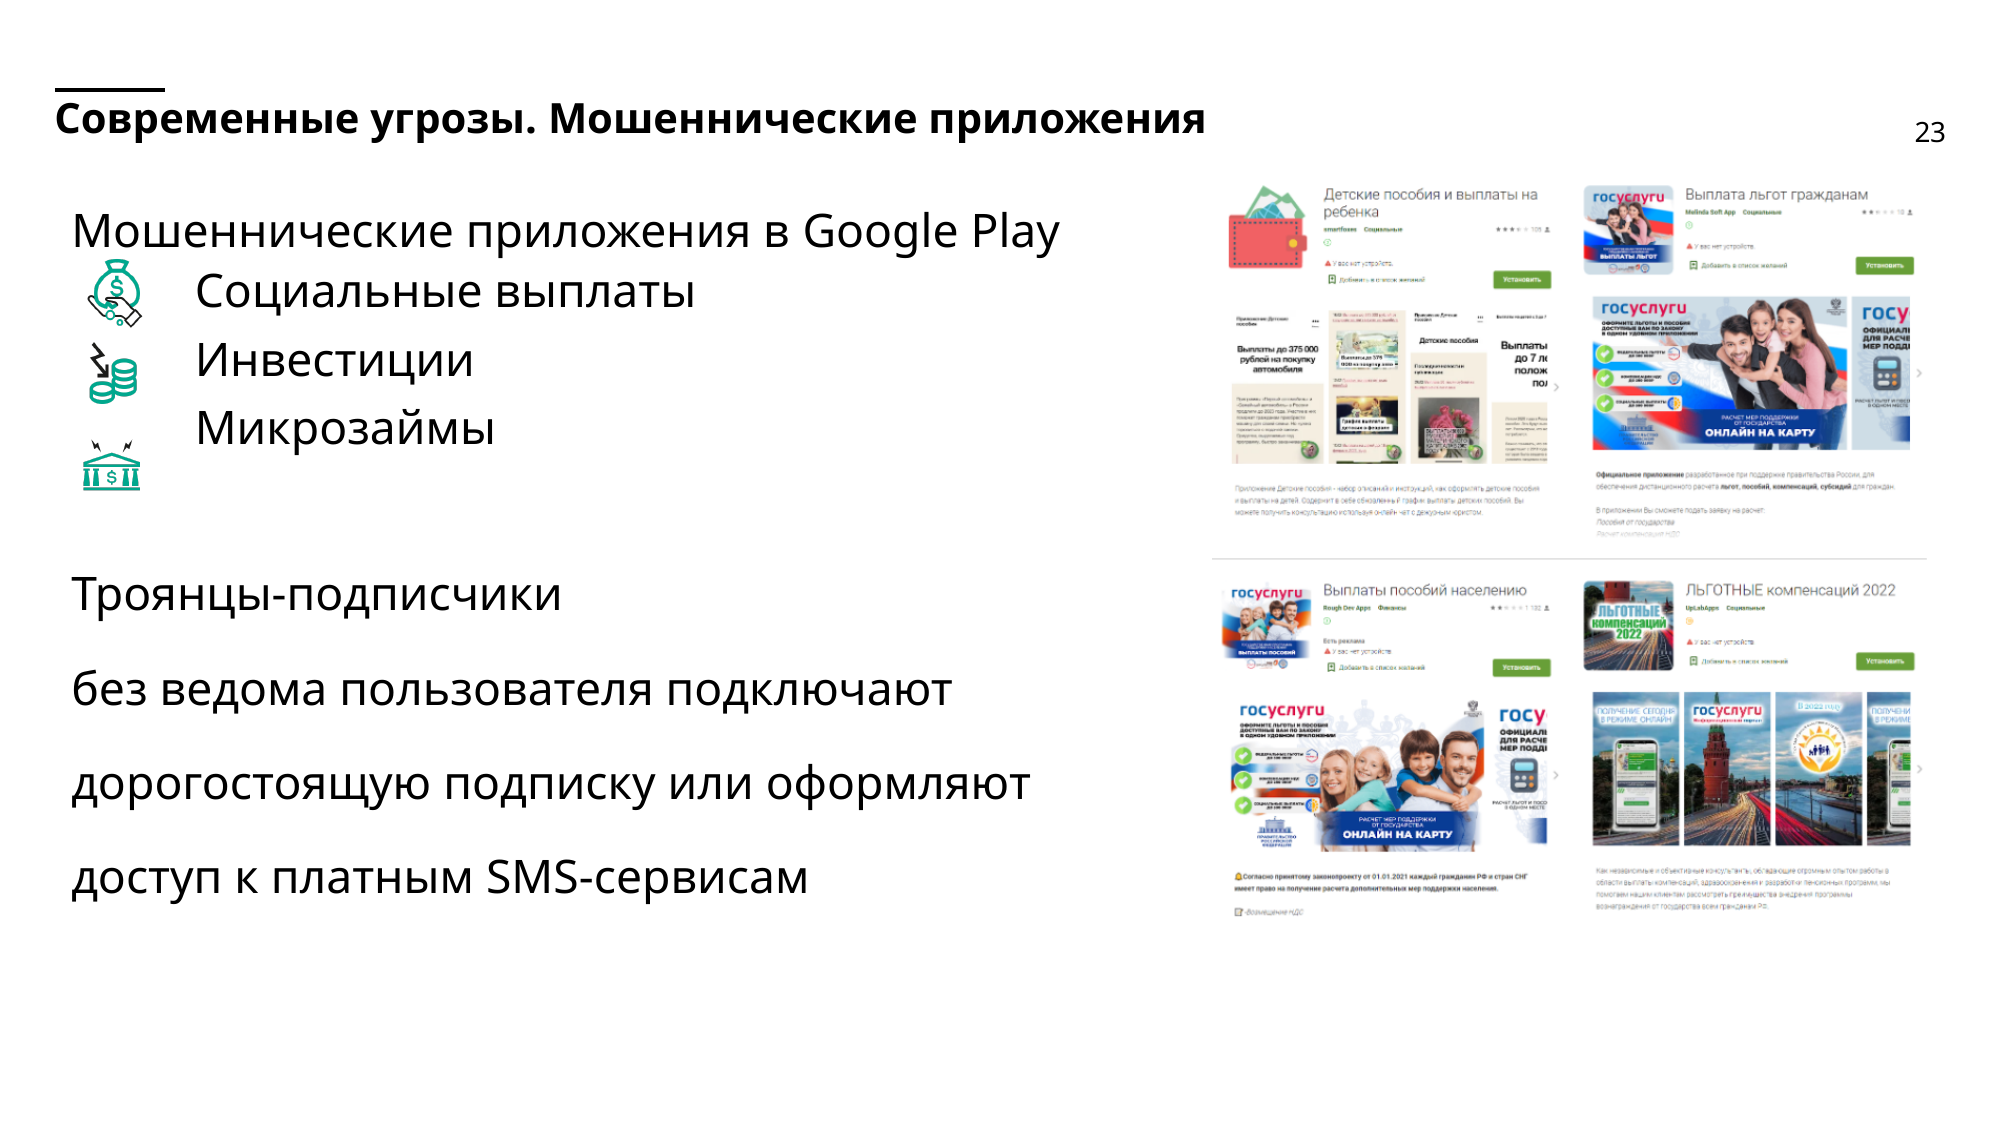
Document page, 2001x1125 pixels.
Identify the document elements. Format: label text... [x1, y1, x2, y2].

list Мошеннические приложения в Google Play Социальные выплаты Инвестиции Микрозаймы Троянцы-подписчики без ведома пользователя подключают дорогостоящую подписку или оформляют доступ к платным SMS-сервисам [39, 200, 1087, 935]
picture [77, 435, 146, 499]
list Современные угрозы. Мошеннические приложения [39, 90, 1961, 161]
picture [77, 251, 156, 415]
picture [1212, 160, 1930, 919]
